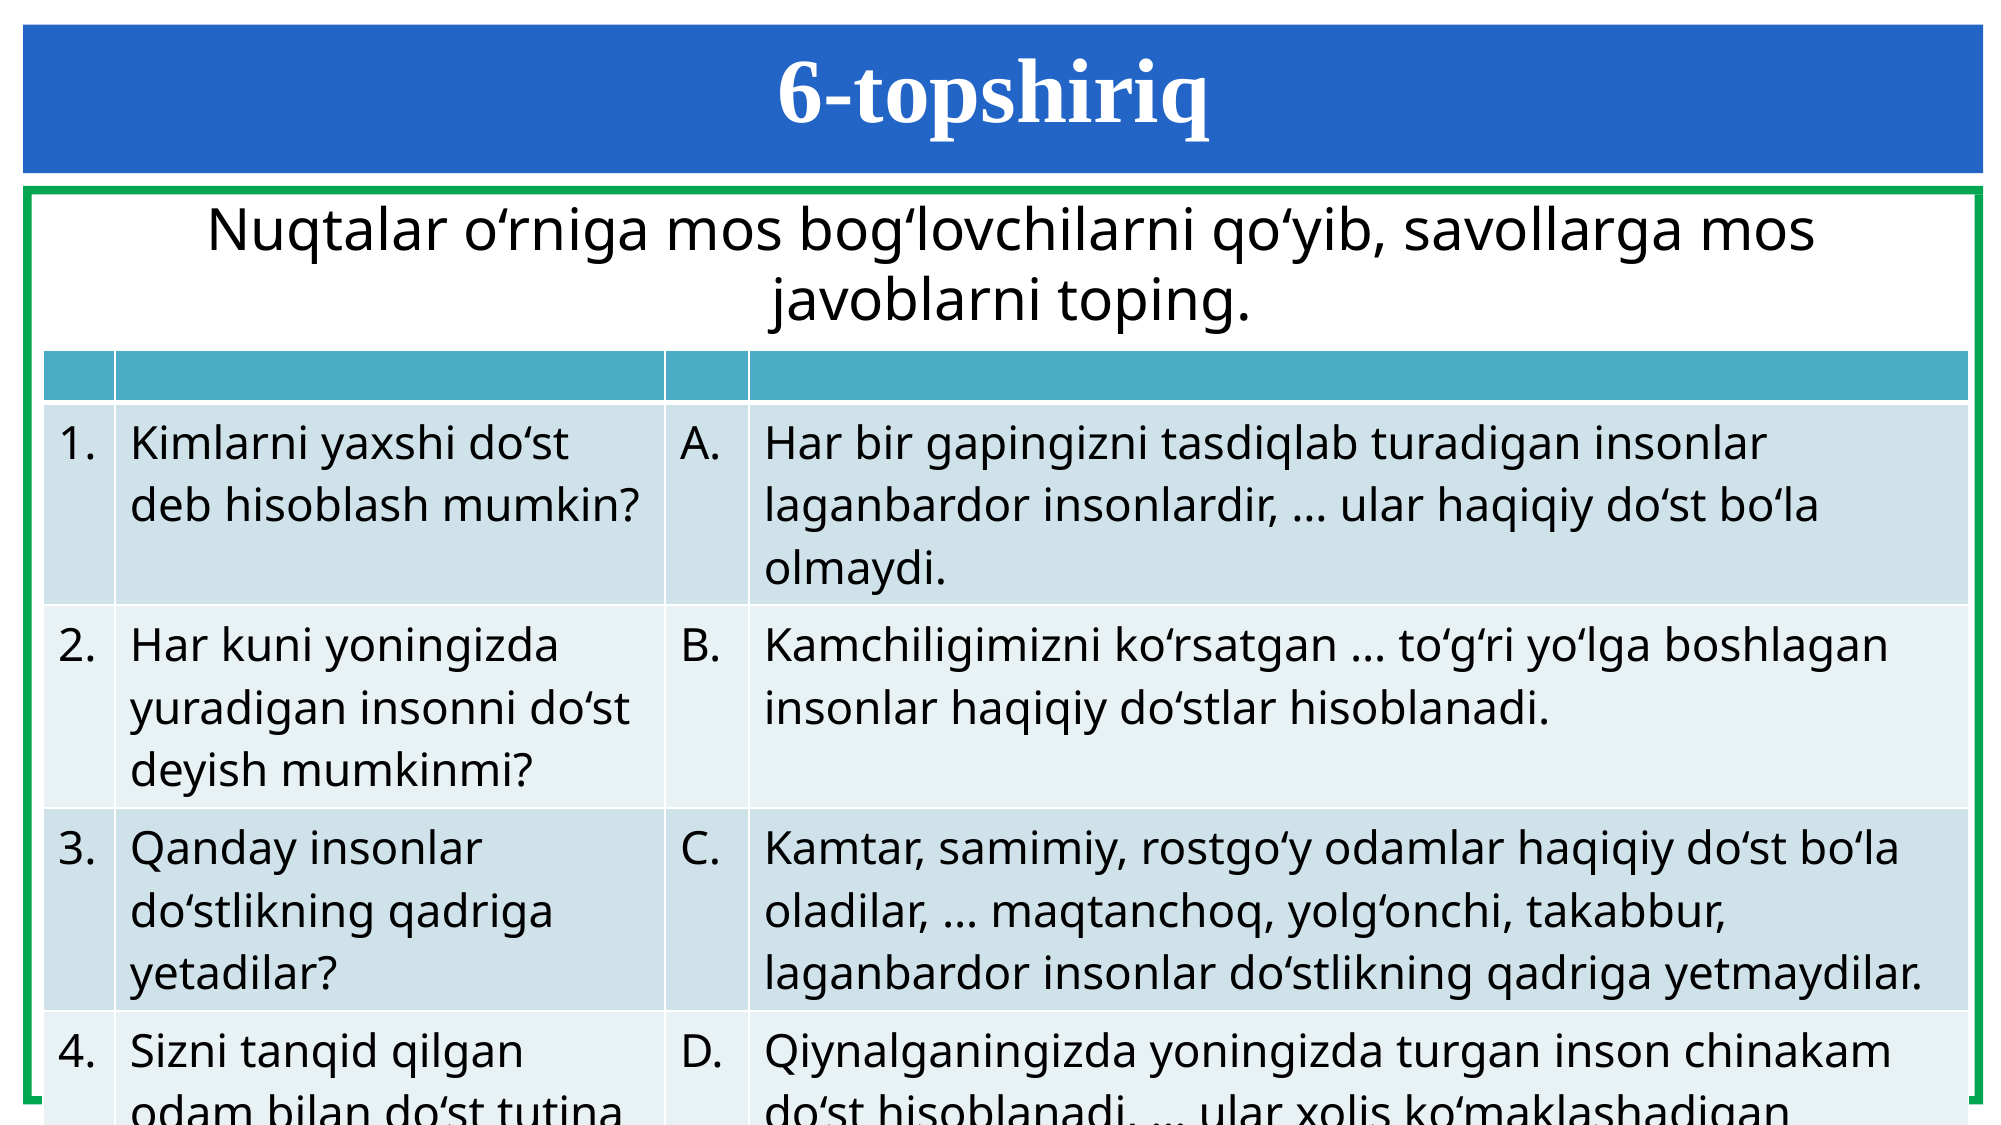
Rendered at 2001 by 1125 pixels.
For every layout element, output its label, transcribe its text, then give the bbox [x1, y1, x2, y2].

table_cell A. [666, 405, 748, 604]
table_cell Har bir gapingizni tasdiqlab turadigan insonlar laganbardor insonlardir, … ular haqiqiy do‘st bo‘la olmaydi. [750, 405, 1968, 604]
table_cell 1. [44, 405, 114, 604]
table_header [750, 351, 1968, 400]
table_cell Qiynalganingizda yoningizda turgan inson chinakam do‘st hisoblanadi, … ular xolis ko‘maklashadigan samimiy insonlardir. [750, 1012, 1968, 1125]
table_header [44, 351, 114, 400]
table_cell B. [666, 606, 748, 807]
table_cell 2. [44, 606, 114, 807]
table_header [666, 351, 748, 400]
table_cell Kamchiligimizni ko‘rsatgan … to‘g‘ri yo‘lga boshlagan insonlar haqiqiy do‘stlar hisoblanadi. [750, 606, 1968, 807]
table_cell Qanday insonlar do‘stlikning qadriga yetadilar? [116, 809, 664, 1010]
table_cell D. [666, 1012, 748, 1125]
table_cell 3. [44, 809, 114, 1010]
table_cell Har kuni yoningizda yuradigan insonni do‘st deyish mumkinmi? [116, 606, 664, 807]
table_cell C. [666, 809, 748, 1010]
table_cell 4. [44, 1012, 114, 1125]
table_header [116, 351, 664, 400]
table_cell Sizni tanqid qilgan odam bilan do‘st tutina olasizmi? [116, 1012, 664, 1125]
table_cell Kamtar, samimiy, rostgo‘y odamlar haqiqiy do‘st bo‘la oladilar, … maqtanchoq, yolg‘onchi, takabbur, laganbardor insonlar do‘stlikning qadriga yetmaydilar. [750, 809, 1968, 1010]
title 6-topshiriq [118, 29, 1870, 144]
text_box Nuqtalar o‘rniga mos bog‘lovchilarni qo‘yib, savollarga mos javoblarni toping. [54, 184, 1969, 340]
table_cell Kimlarni yaxshi do‘st deb hisoblash mumkin? [116, 405, 664, 604]
